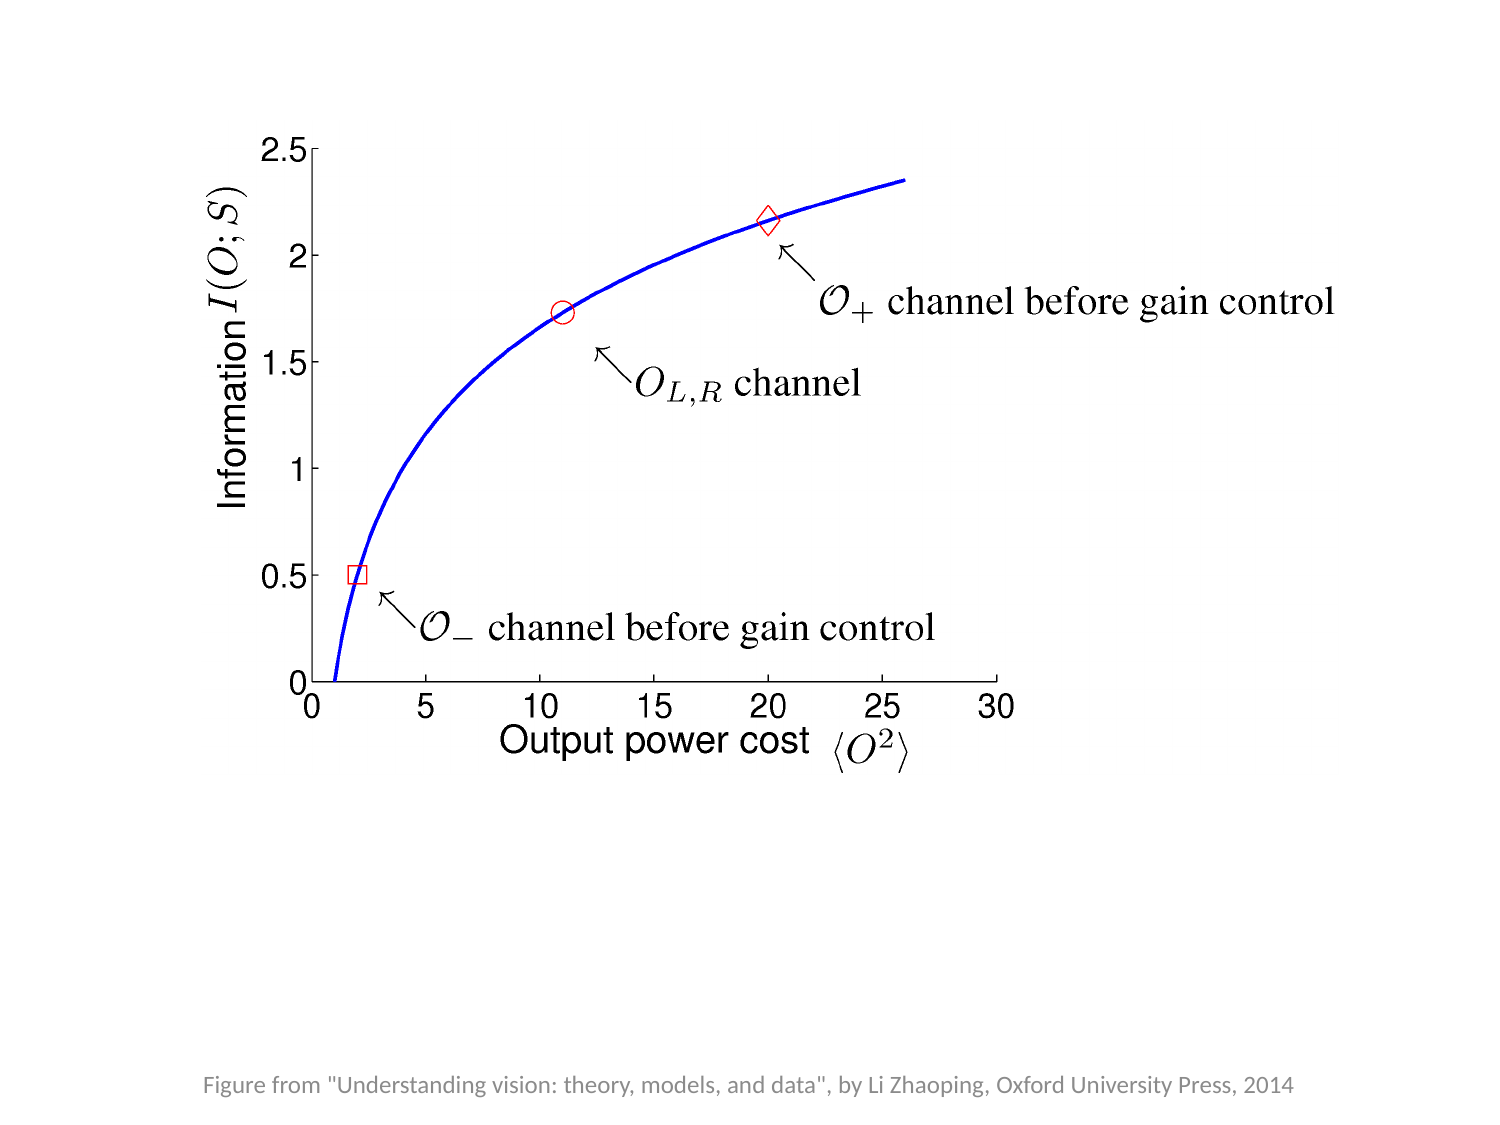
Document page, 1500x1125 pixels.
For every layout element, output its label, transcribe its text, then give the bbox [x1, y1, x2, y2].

footer Figure from "Understanding vision: theory, models, and data", by Li Zhaoping, Oxford University Press, 2014 [75, 1042, 1425, 1125]
picture [200, 120, 1339, 776]
